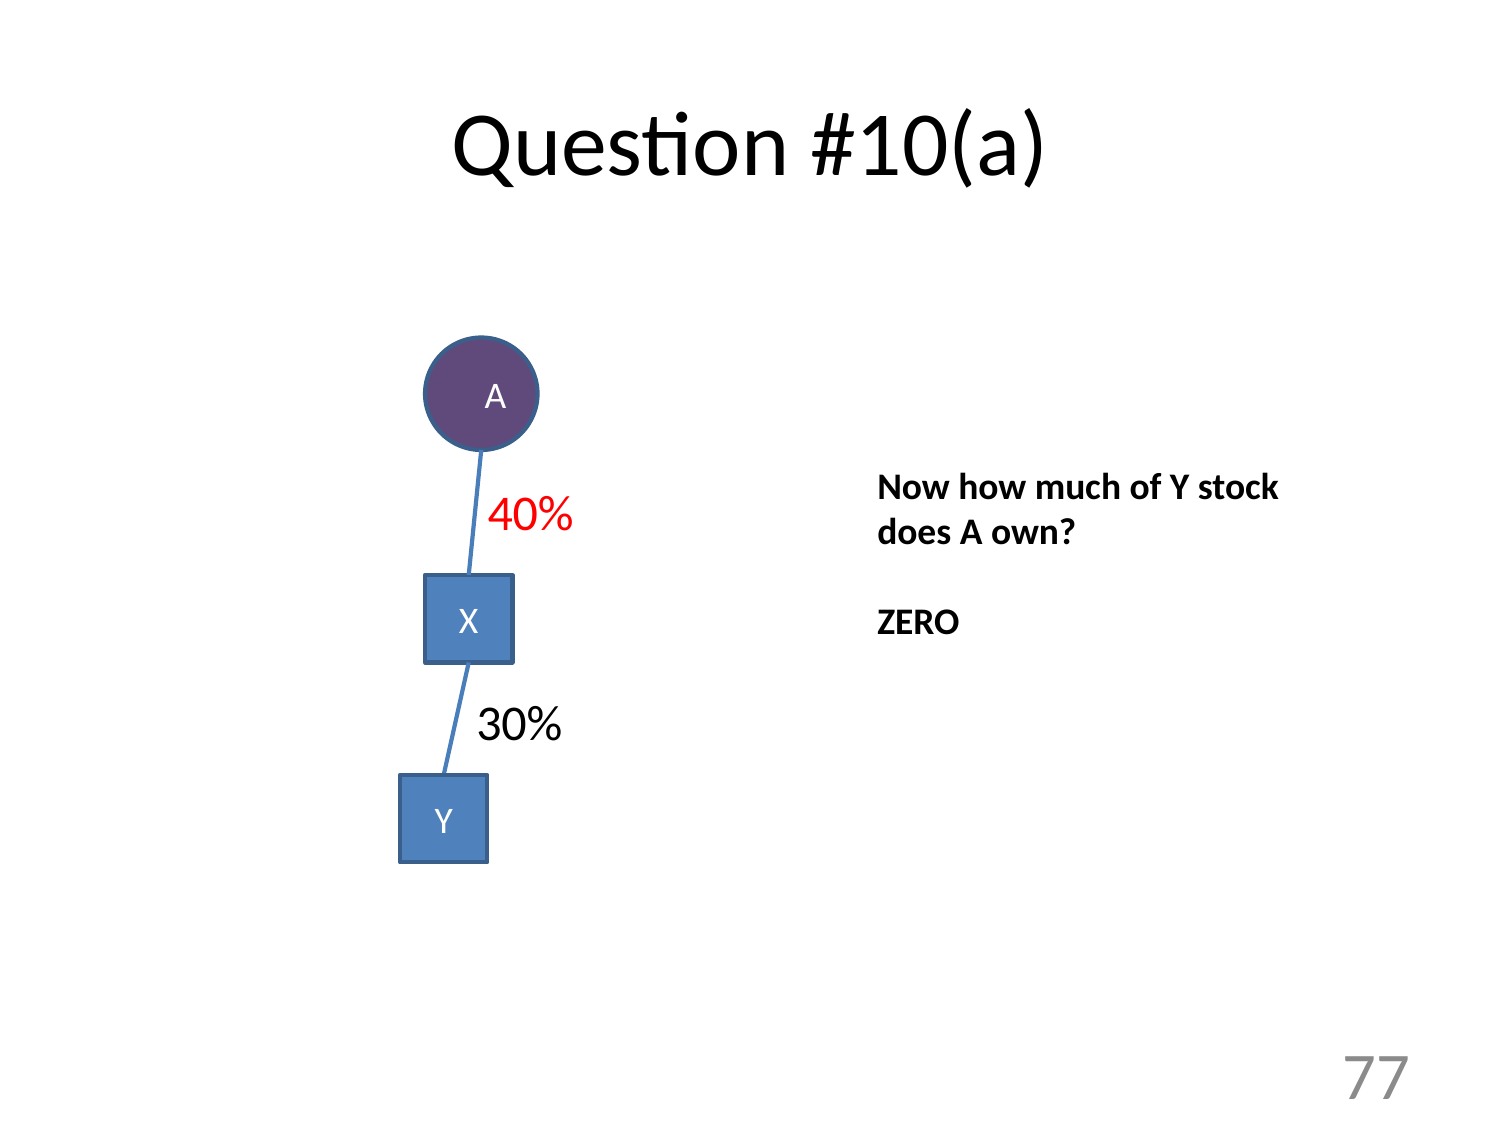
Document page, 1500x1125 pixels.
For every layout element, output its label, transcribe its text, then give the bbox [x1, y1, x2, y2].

title Question #10(a) [75, 45, 1425, 233]
text_box A [422, 335, 540, 453]
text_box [412, 505, 538, 519]
text_box Y [398, 773, 489, 864]
slide_number 77 [1074, 1042, 1425, 1103]
list 40% 30% [75, 262, 1425, 1005]
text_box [399, 705, 513, 732]
text_box Now how much of Y stock does A own? ZERO [862, 454, 1350, 649]
text_box X [423, 573, 515, 665]
